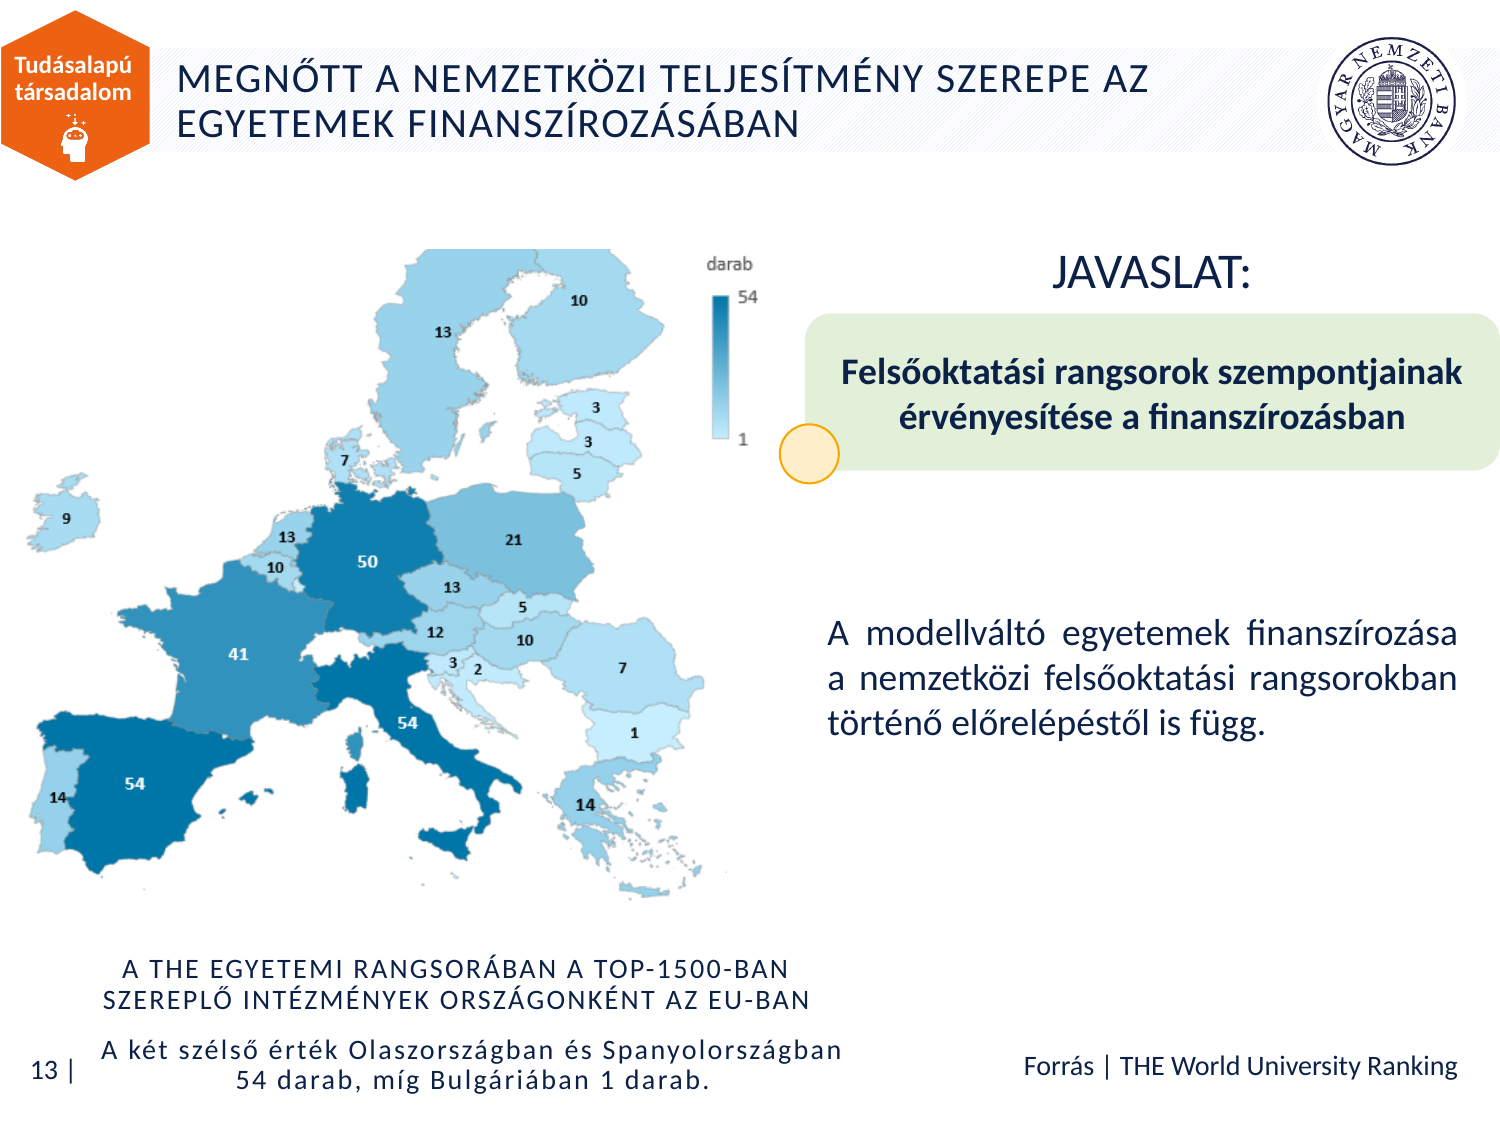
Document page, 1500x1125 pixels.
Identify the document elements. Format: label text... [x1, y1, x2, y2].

list A két szélső érték Olaszországban és Spanyolországban 54 darab, míg Bulgáriában 1 darab. [84, 1005, 862, 1125]
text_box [0, 8, 151, 182]
picture [1327, 36, 1457, 166]
list Forrás | THE World University Ranking [882, 1036, 1474, 1097]
text_box [780, 423, 840, 485]
picture [13, 236, 780, 914]
list A the egyetemi rangsorában a top-1500-ban szereplő intézmények országonként az Eu-ban [84, 942, 829, 1005]
title Megnőtt a nemzetközi teljesítmény szerepe az egyetemEk finanszírozásában [161, 50, 1327, 152]
text_box Felsőoktatási rangsorok szempontjainak érvényesítése a finanszírozásban [804, 312, 1500, 472]
text_box A modellváltó egyetemek finanszírozása a nemzetközi felsőoktatási rangsorokban történő előrelépéstől is függ. [812, 600, 1474, 751]
text_box javaslat: [945, 231, 1360, 306]
